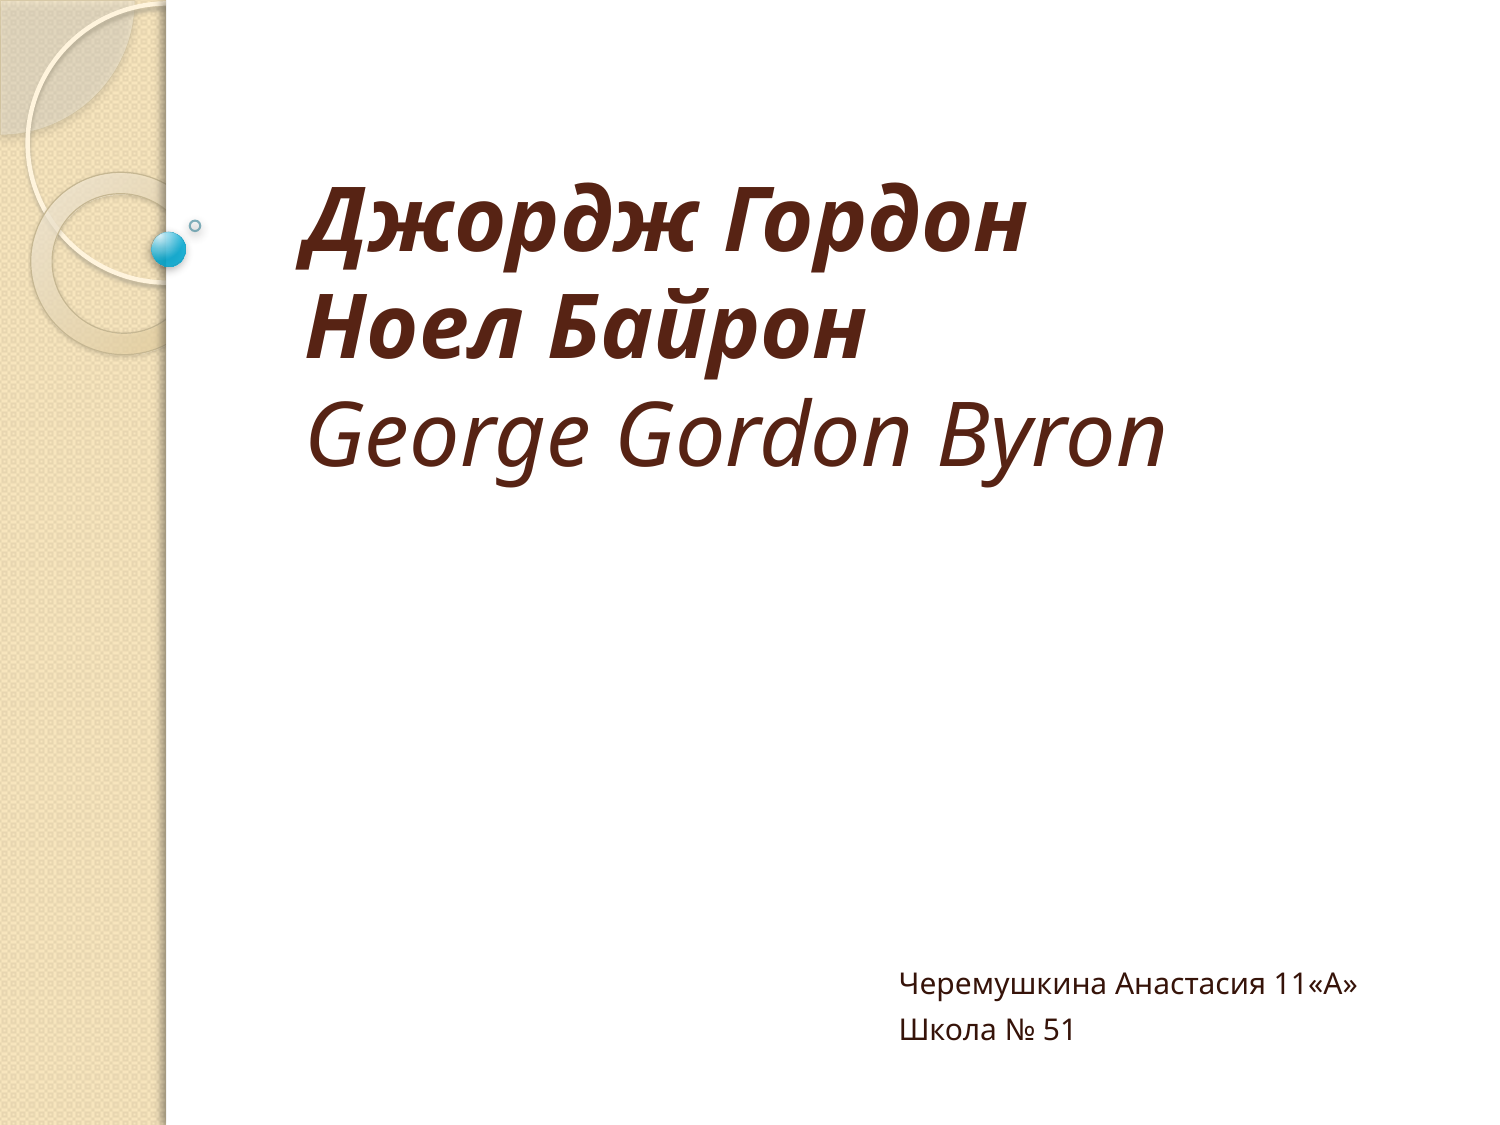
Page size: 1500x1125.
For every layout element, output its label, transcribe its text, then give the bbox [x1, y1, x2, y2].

title Джордж Гордон Ноел Байрон George Gordon Byron [289, 149, 1223, 492]
subtitle Черемушкина Анастасия 11«А» Школа № 51 [879, 964, 1400, 1055]
